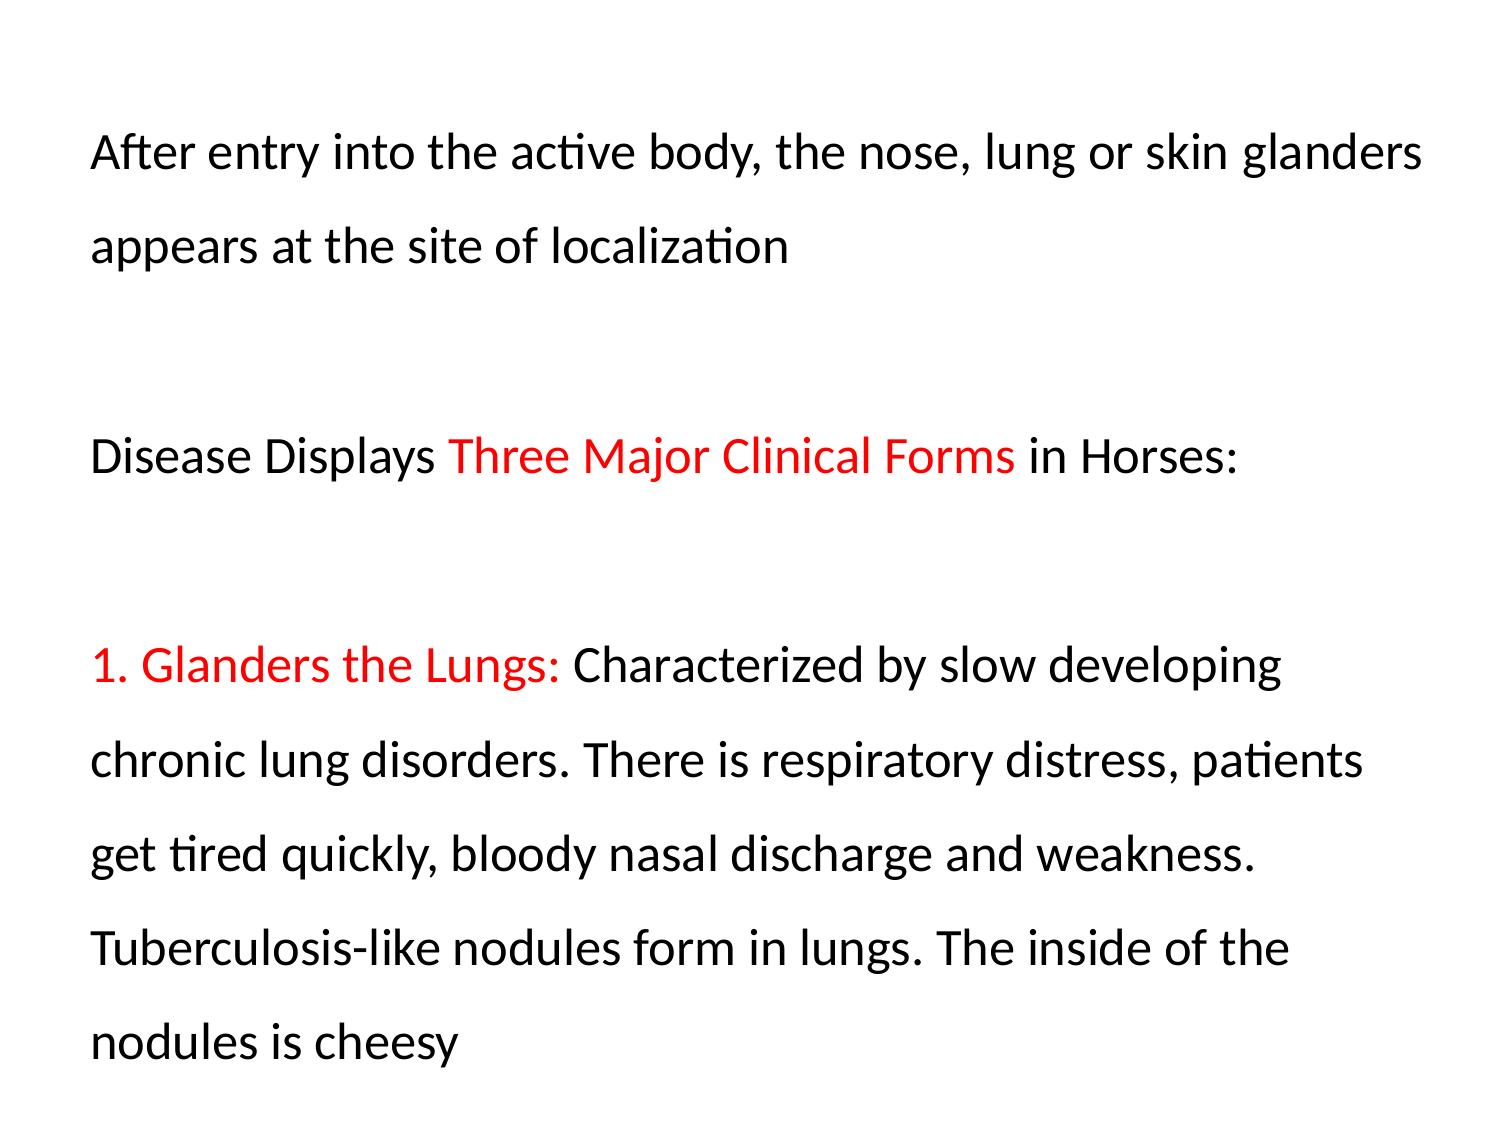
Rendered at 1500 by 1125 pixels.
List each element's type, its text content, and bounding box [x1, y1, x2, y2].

list After entry into the active body, the nose, lung or skin glanders appears at the site of localization Disease Displays Three Major Clinical Forms in Horses: 1. Glanders the Lungs: Characterized by slow developing chronic lung disorders. There is respiratory distress, patients get tired quickly, bloody nasal discharge and weakness. Tuberculosis-like nodules form in lungs. The inside of the nodules is cheesy [74, 77, 1442, 1083]
